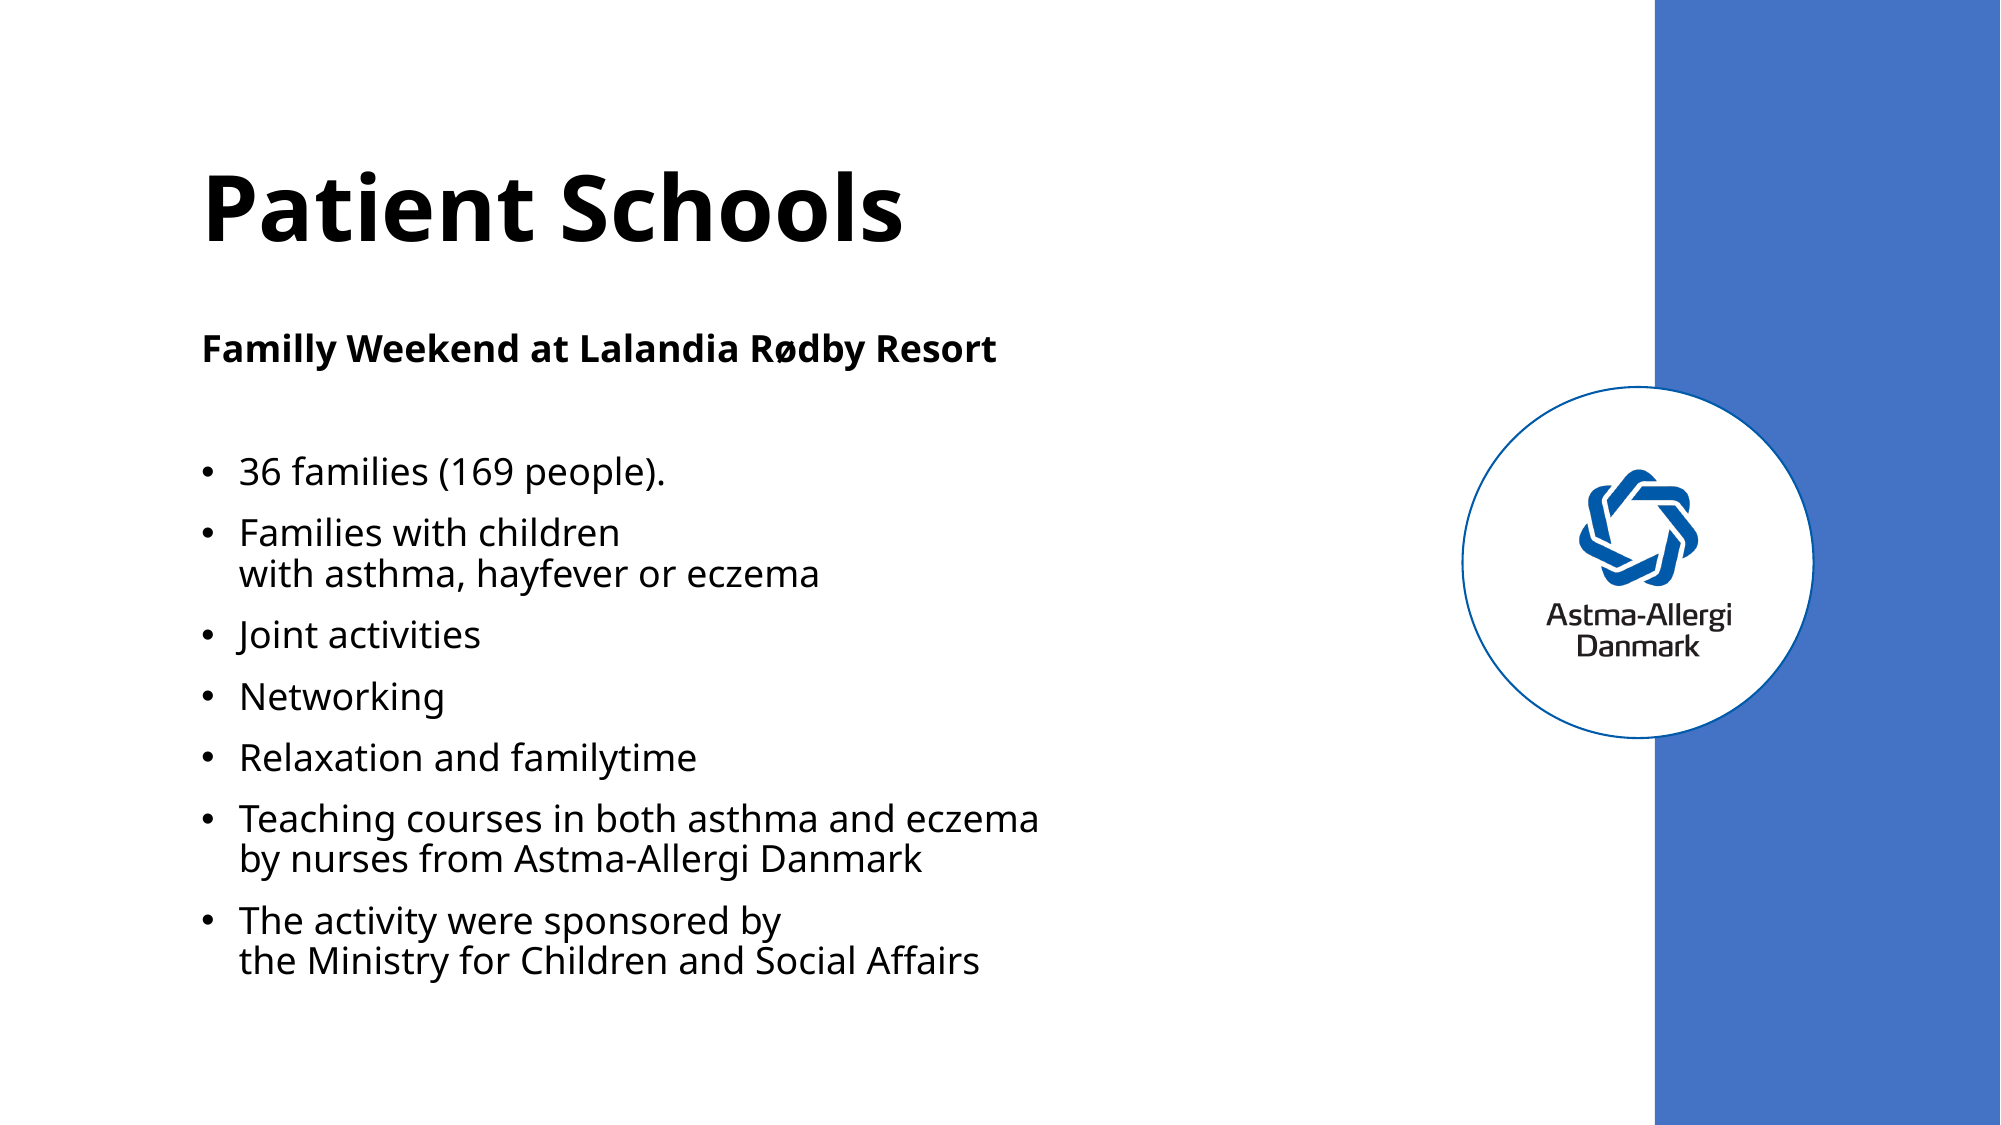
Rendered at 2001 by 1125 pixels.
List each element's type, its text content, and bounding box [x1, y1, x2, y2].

list Familly Weekend at Lalandia Rødby Resort 36 families (169 people). Families with children with asthma, hayfever or eczema Joint activities Networking Relaxation and familytime Teaching courses in both asthma and eczema by nurses from Astma-Allergi Danmark The activity were sponsored by the Ministry for Children and Social Affairs [186, 373, 1248, 940]
title Patient Schools [186, 102, 1413, 321]
text_box [1461, 385, 1815, 740]
picture [1545, 468, 1731, 657]
text_box [1654, 0, 2000, 1125]
